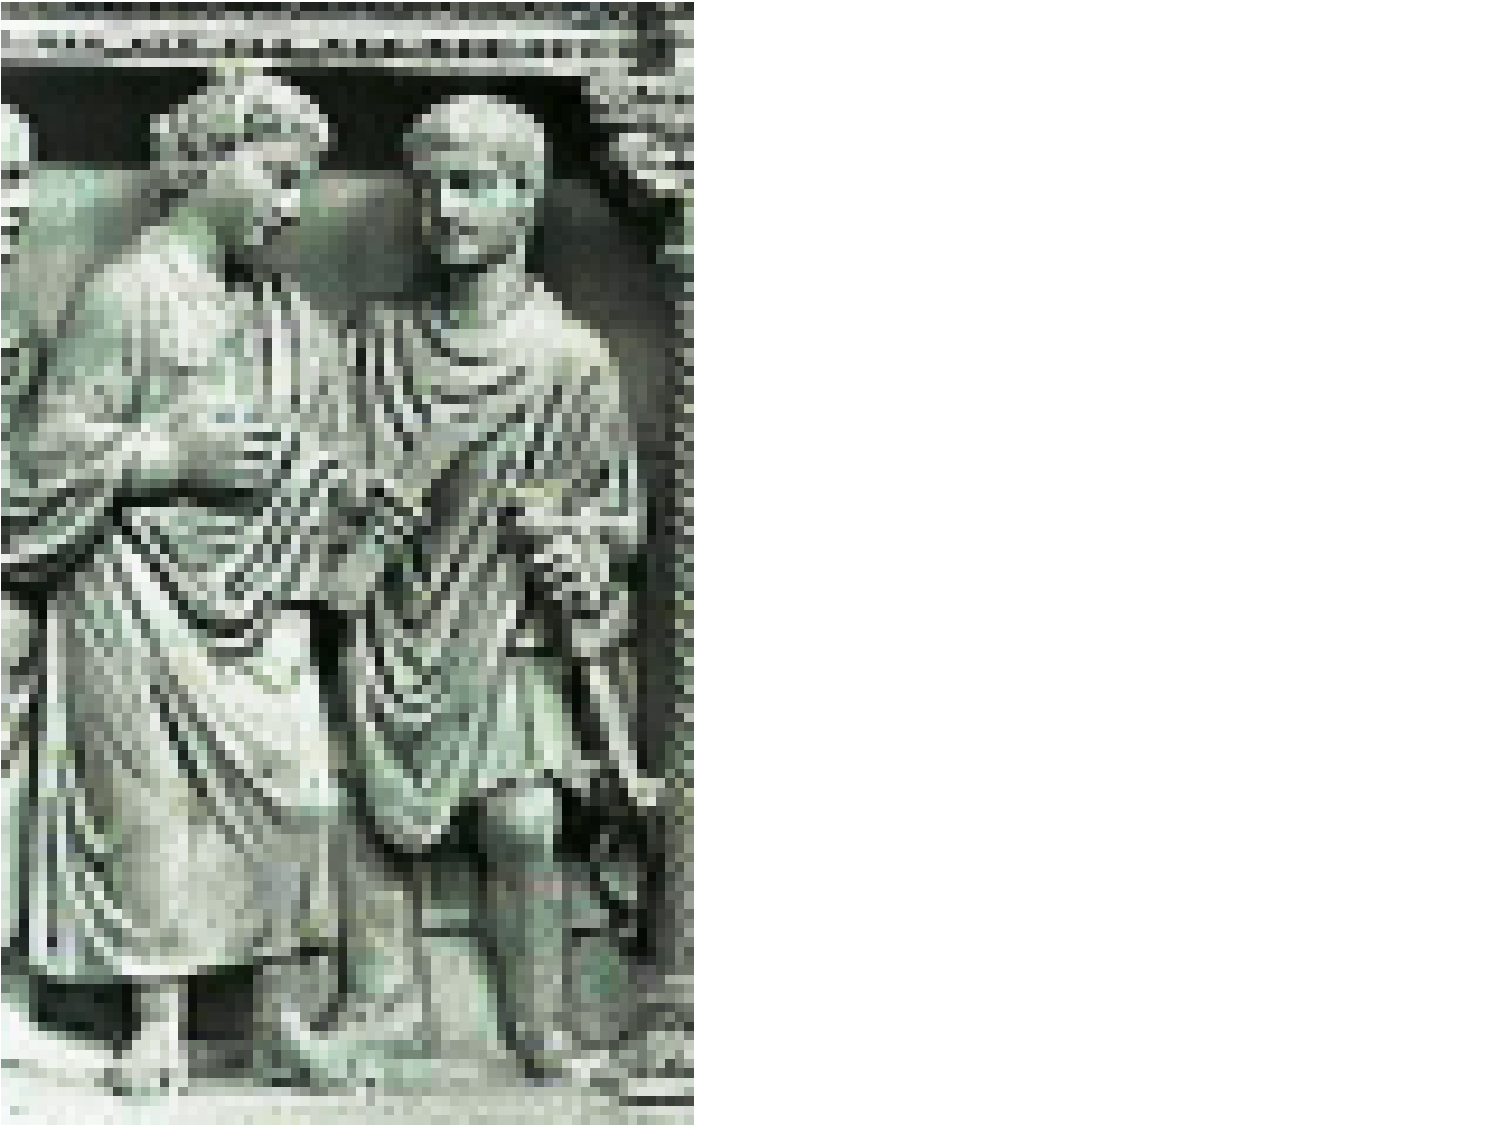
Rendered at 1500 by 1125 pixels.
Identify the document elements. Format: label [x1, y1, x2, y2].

list [1, 1, 694, 1125]
